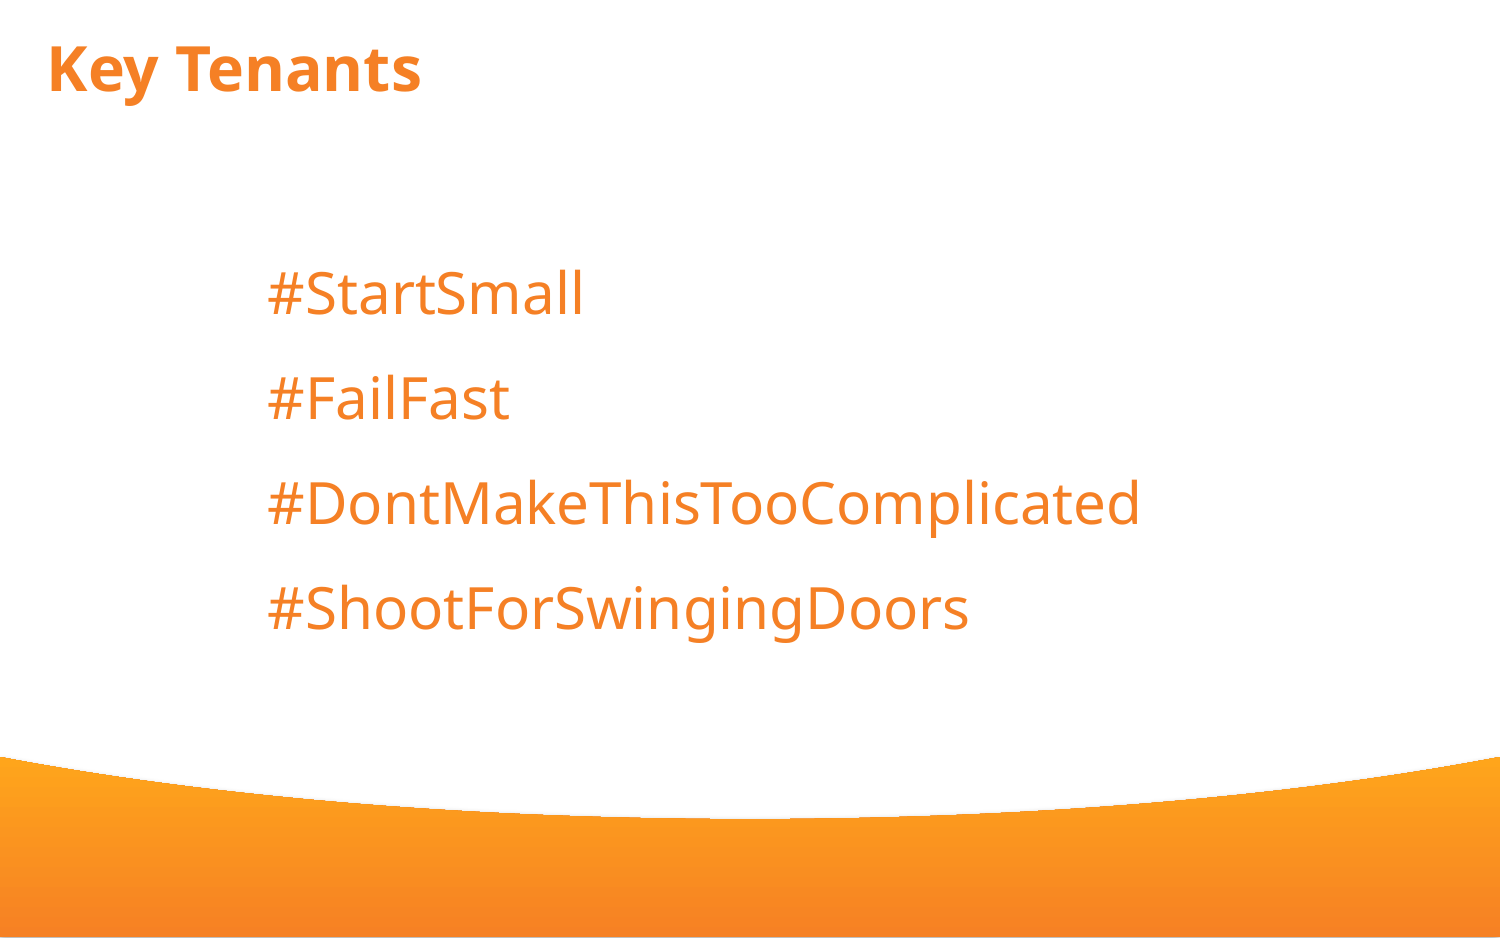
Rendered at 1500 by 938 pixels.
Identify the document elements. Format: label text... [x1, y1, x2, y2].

text_box #StartSmall #FailFast #DontMakeThisTooComplicated #ShootForSwingingDoors [252, 214, 1246, 649]
title Key Tenants [31, 21, 1472, 134]
